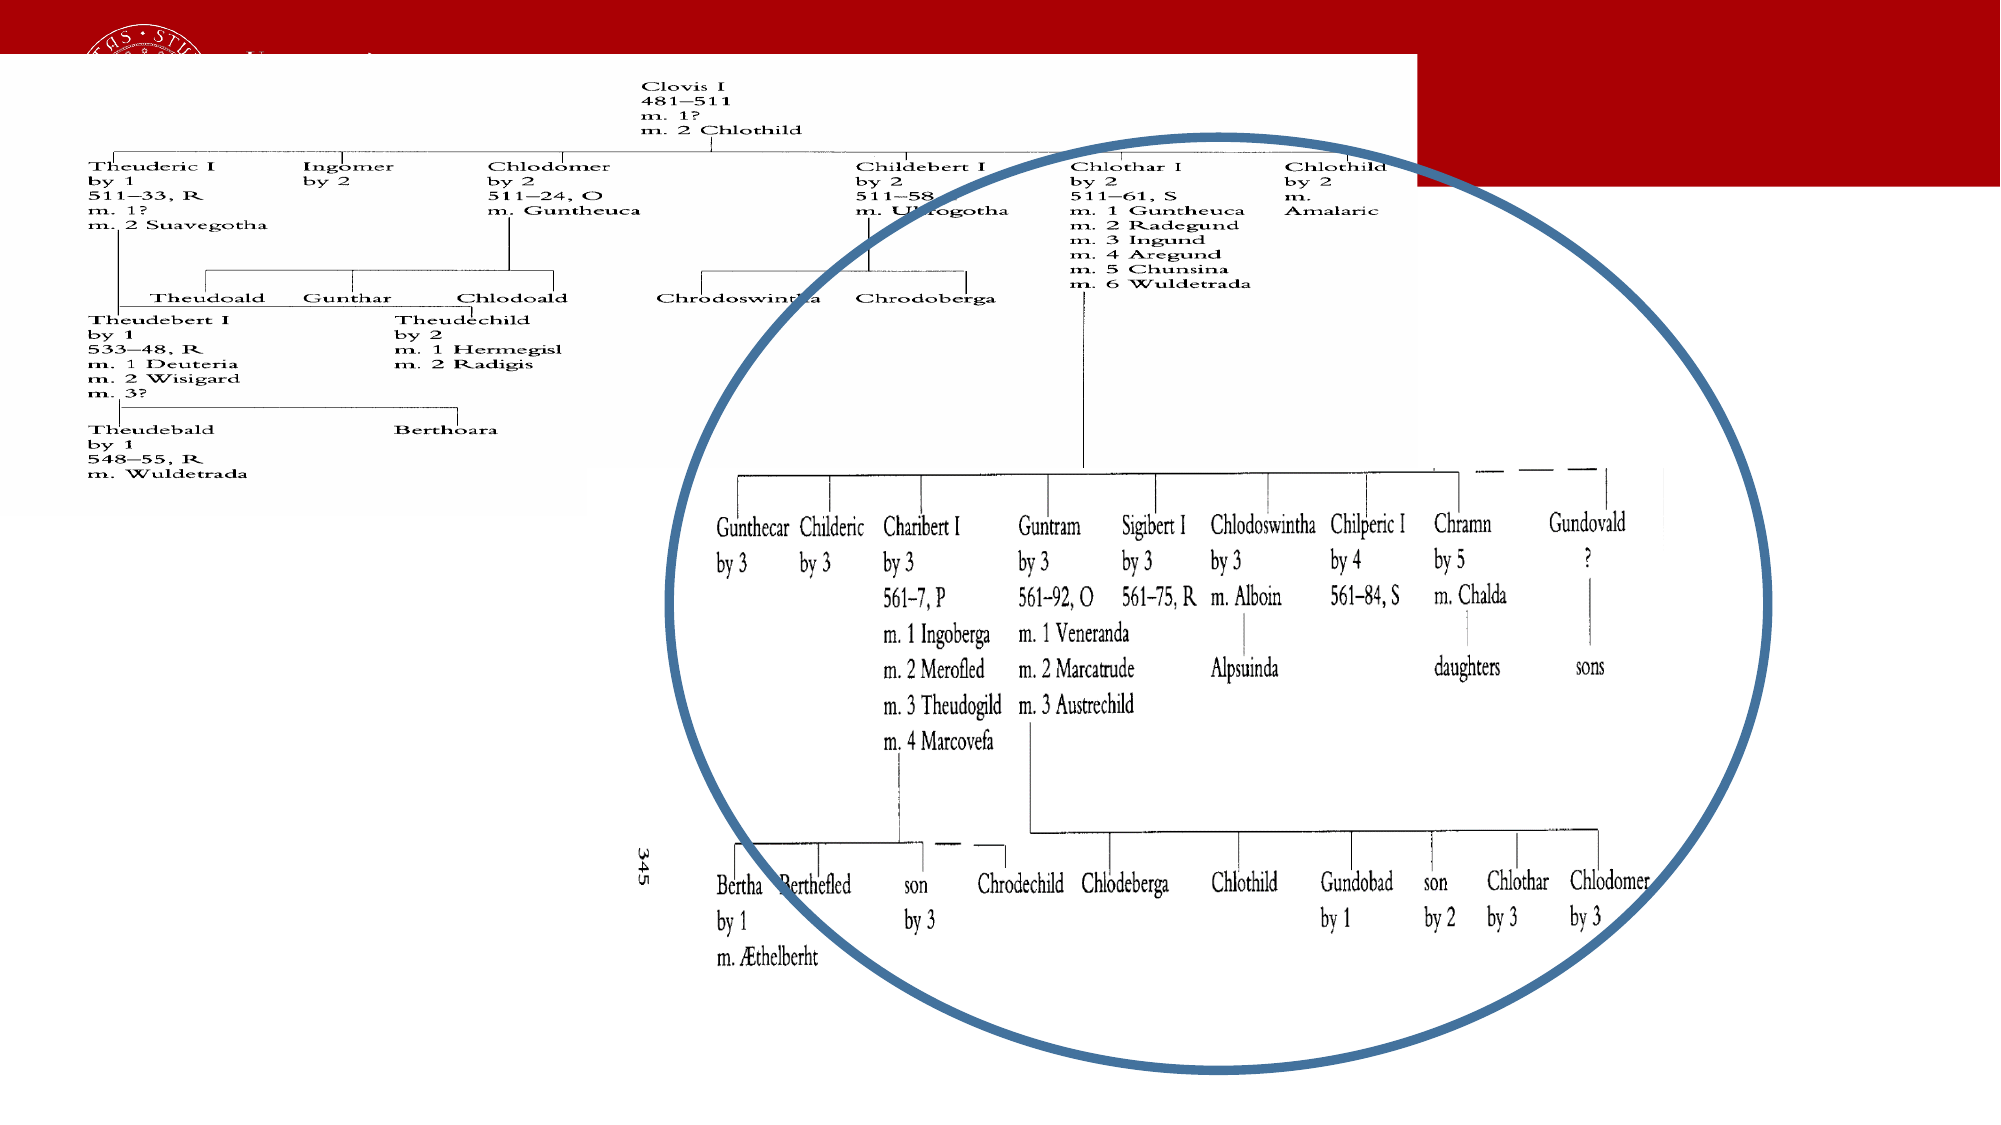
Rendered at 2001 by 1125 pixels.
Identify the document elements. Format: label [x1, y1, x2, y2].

text_box [1020, 1040, 1417, 1072]
list [0, 54, 1418, 516]
picture [74, 24, 385, 54]
picture [586, 467, 1664, 1040]
text_box [1418, 167, 1769, 879]
